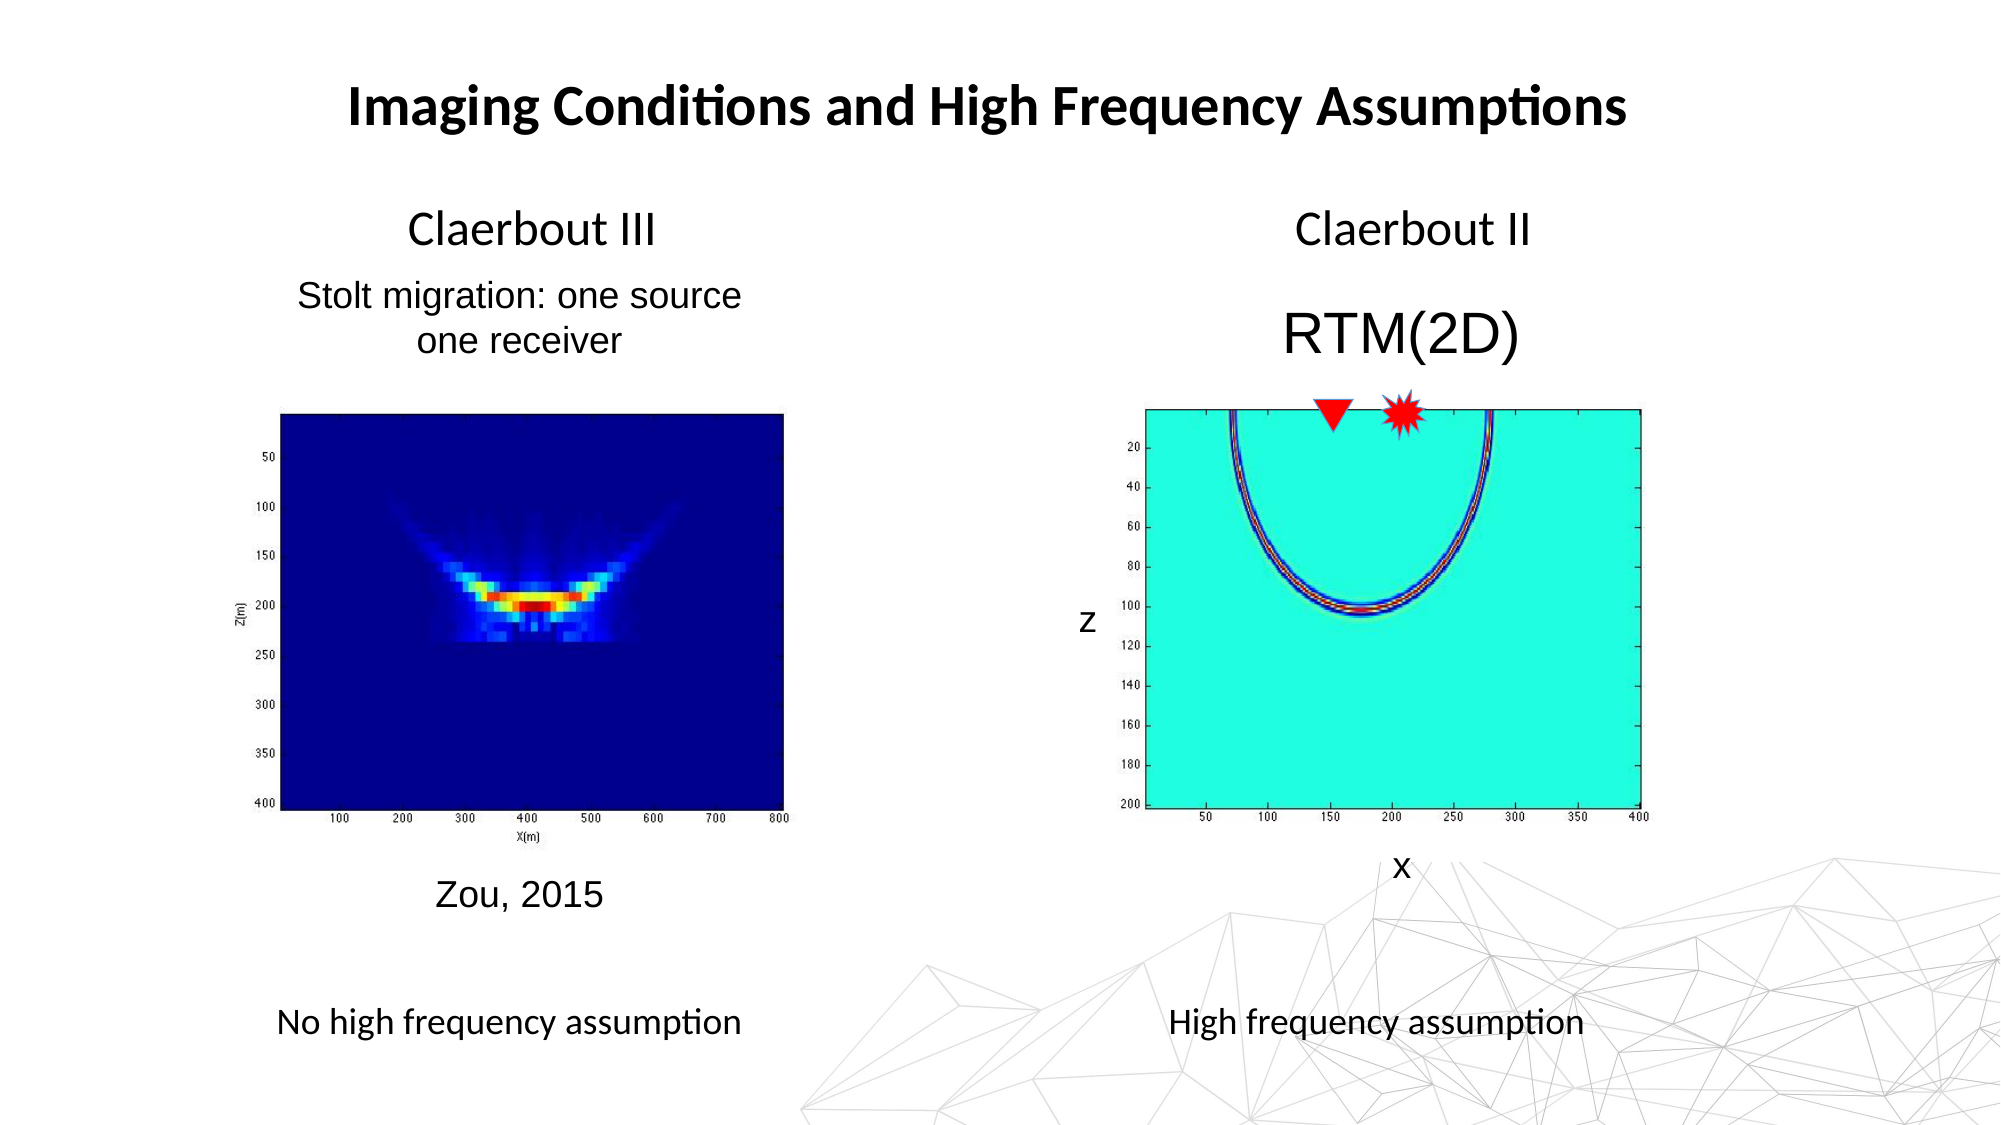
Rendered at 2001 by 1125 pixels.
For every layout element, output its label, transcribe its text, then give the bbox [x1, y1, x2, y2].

picture [0, 0, 2001, 1125]
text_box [1058, 373, 1701, 891]
text_box RTM(2D) [1268, 288, 1537, 373]
text_box No high frequency assumption [261, 989, 804, 1050]
text_box High frequency assumption [1153, 989, 1695, 1050]
text_box Stolt migration: one source one receiver [277, 263, 762, 369]
text_box Claerbout II [1280, 188, 1632, 263]
text_box Zou, 2015 [236, 863, 804, 922]
slide_number 18 [1661, 1029, 2000, 1090]
text_box Imaging Conditions and High Frequency Assumptions [333, 59, 1701, 145]
text_box Claerbout III [393, 188, 745, 263]
